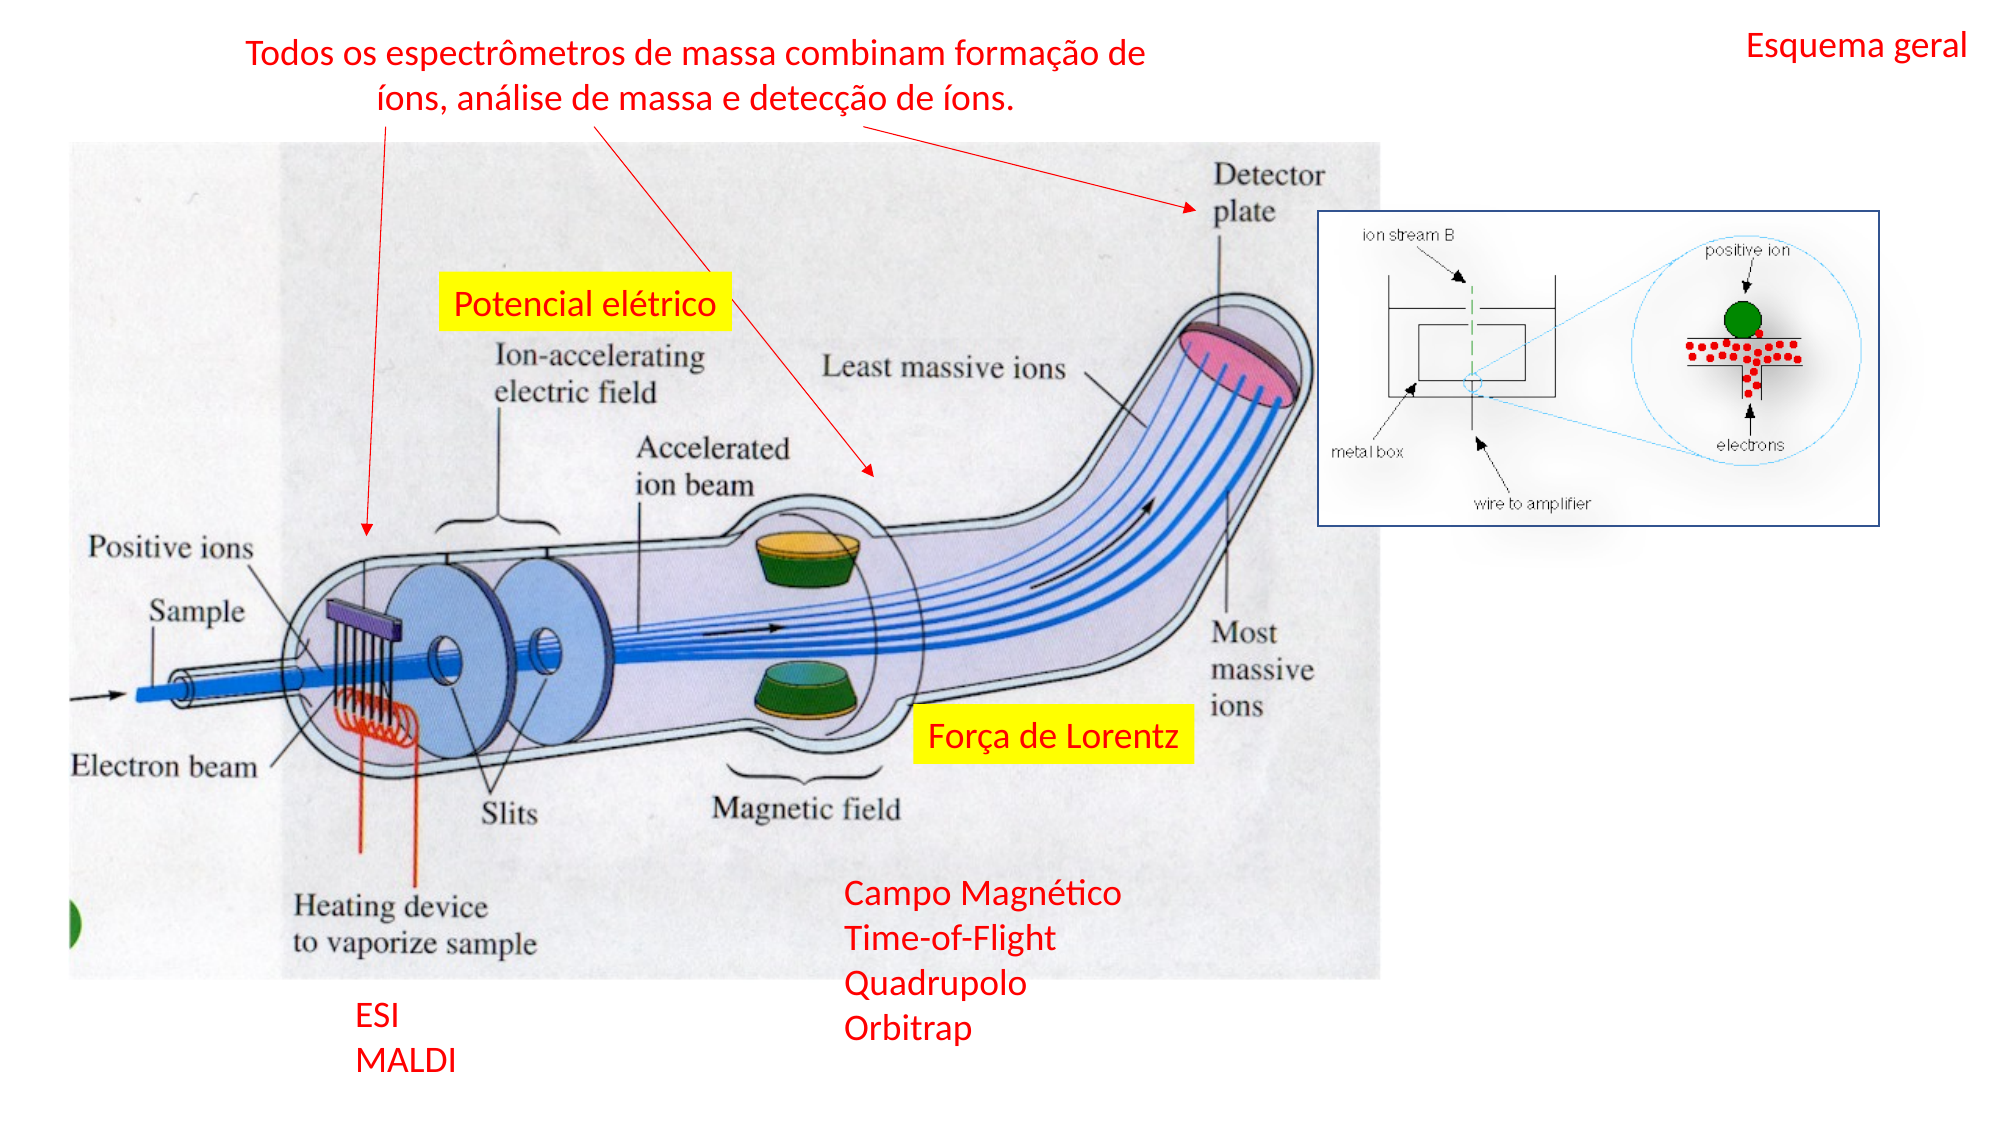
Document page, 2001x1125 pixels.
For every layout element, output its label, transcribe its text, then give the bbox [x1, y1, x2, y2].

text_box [594, 126, 874, 478]
text_box ESI MALDI [340, 983, 473, 1088]
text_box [366, 126, 386, 537]
text_box Esquema geral [1731, 13, 1984, 73]
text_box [1318, 210, 1880, 526]
text_box Campo Magnético Time-of-Flight Quadrupolo Orbitrap [829, 983, 1138, 1055]
picture [68, 142, 1382, 983]
text_box Todos os espectrômetros de massa combinam formação de íons, análise de massa e detecção de íons. [196, 20, 1197, 126]
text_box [863, 126, 1197, 211]
